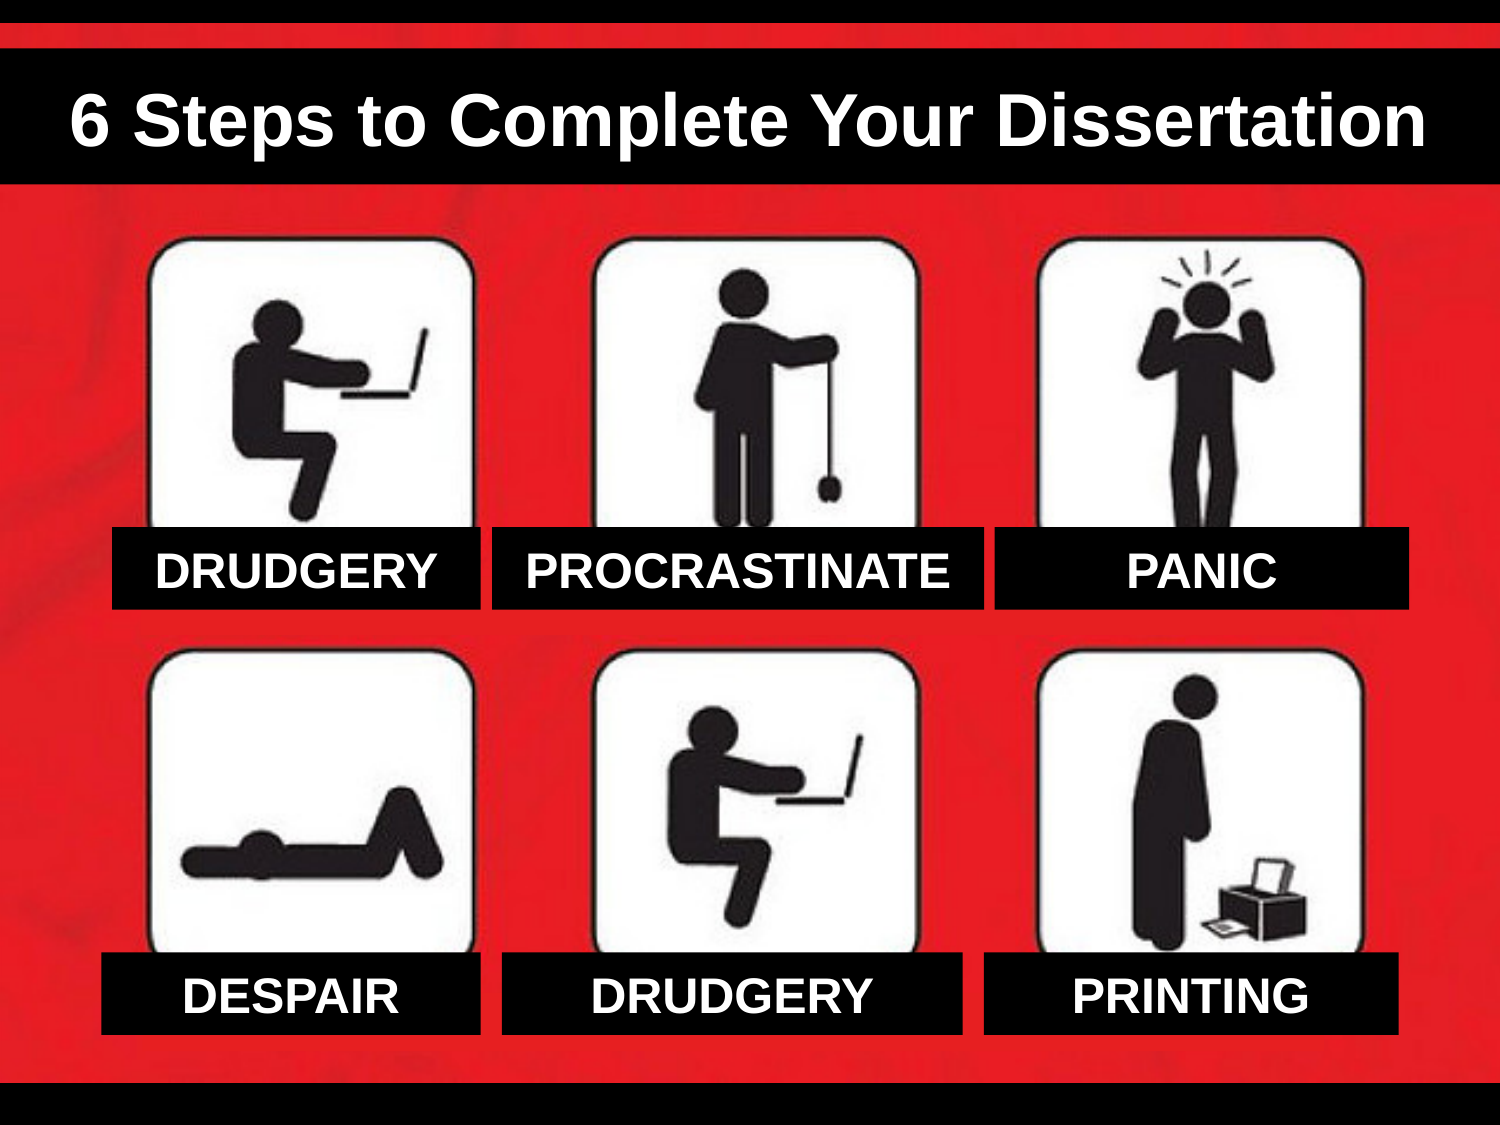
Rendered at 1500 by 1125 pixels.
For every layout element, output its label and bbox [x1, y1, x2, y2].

text_box [0, 23, 1500, 1083]
